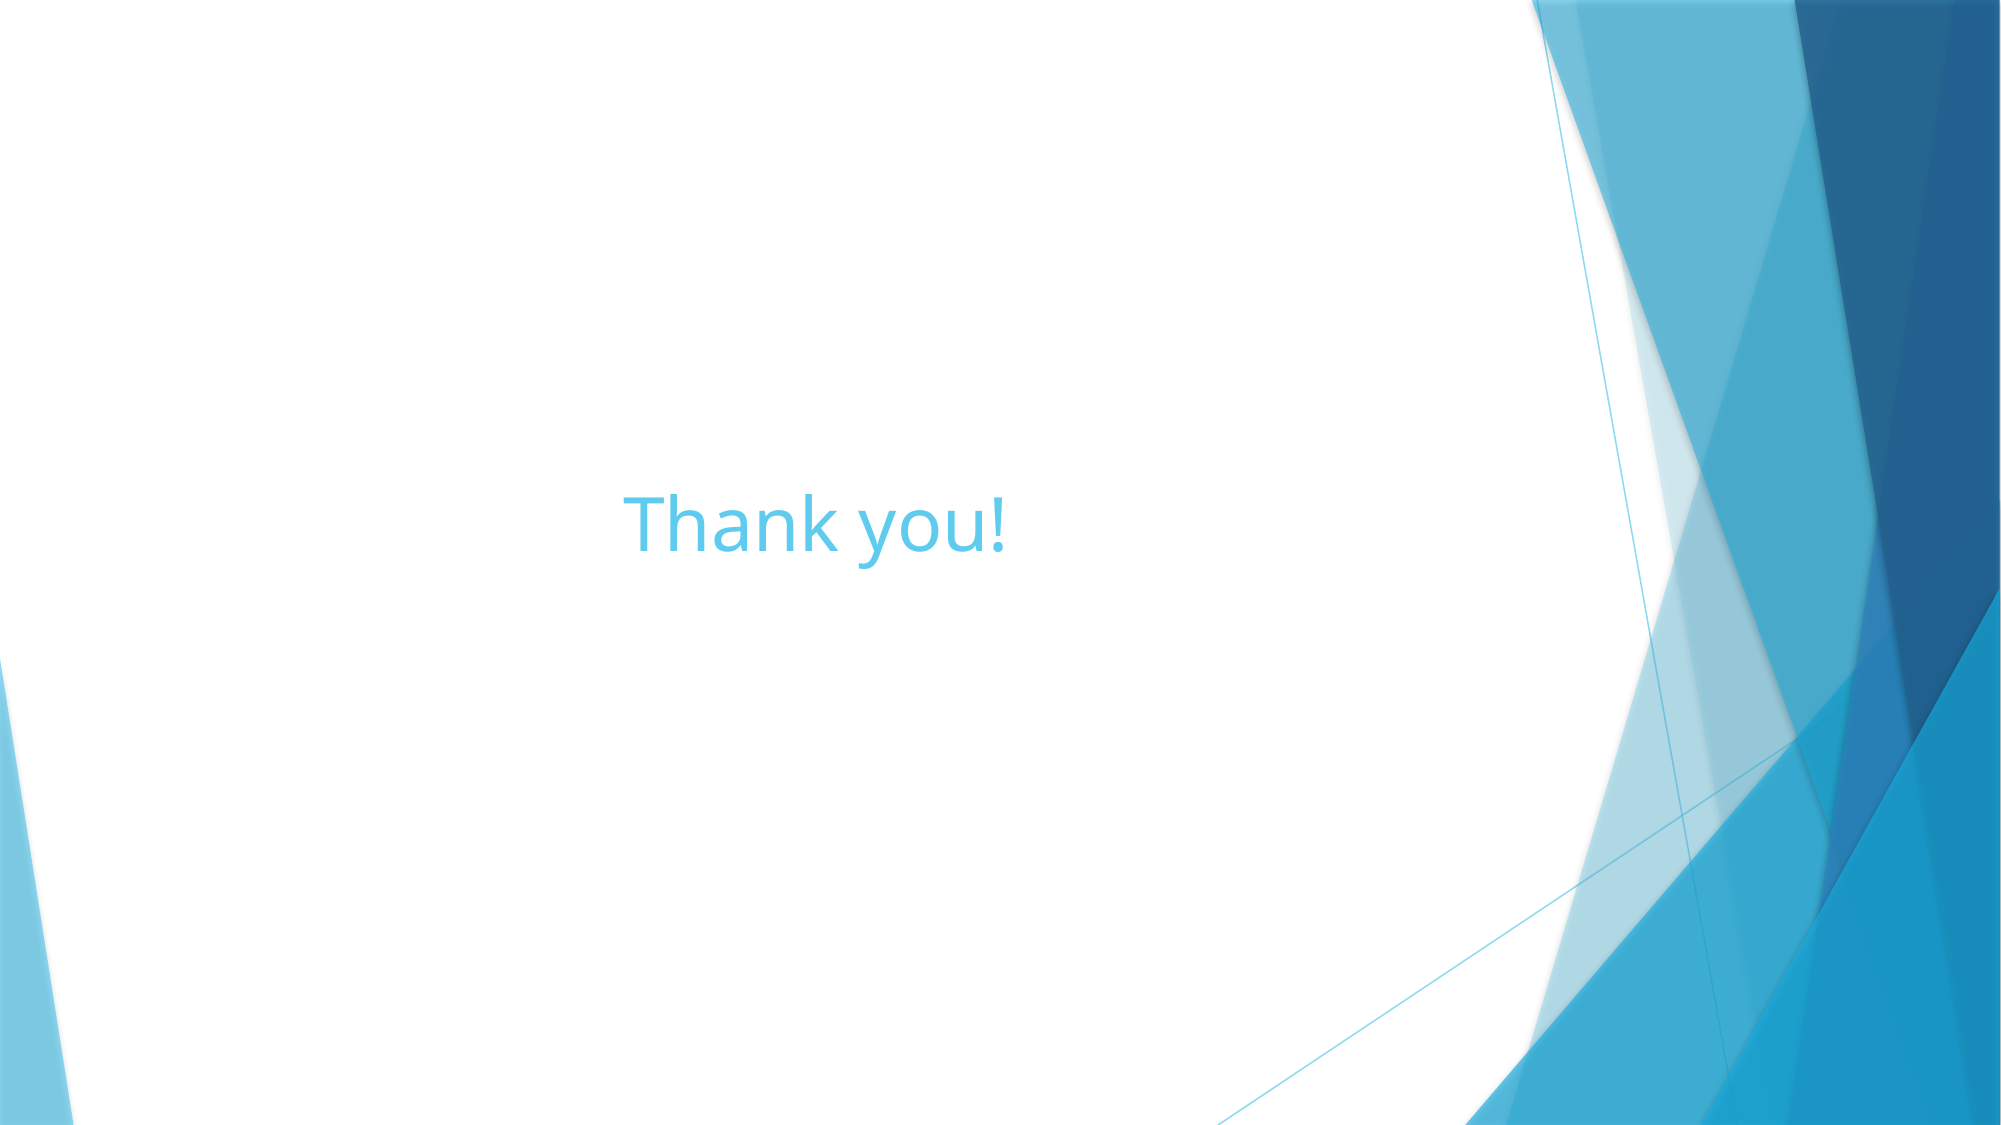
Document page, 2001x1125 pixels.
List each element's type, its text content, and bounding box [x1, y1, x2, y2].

title Thank you! [111, 468, 1522, 686]
